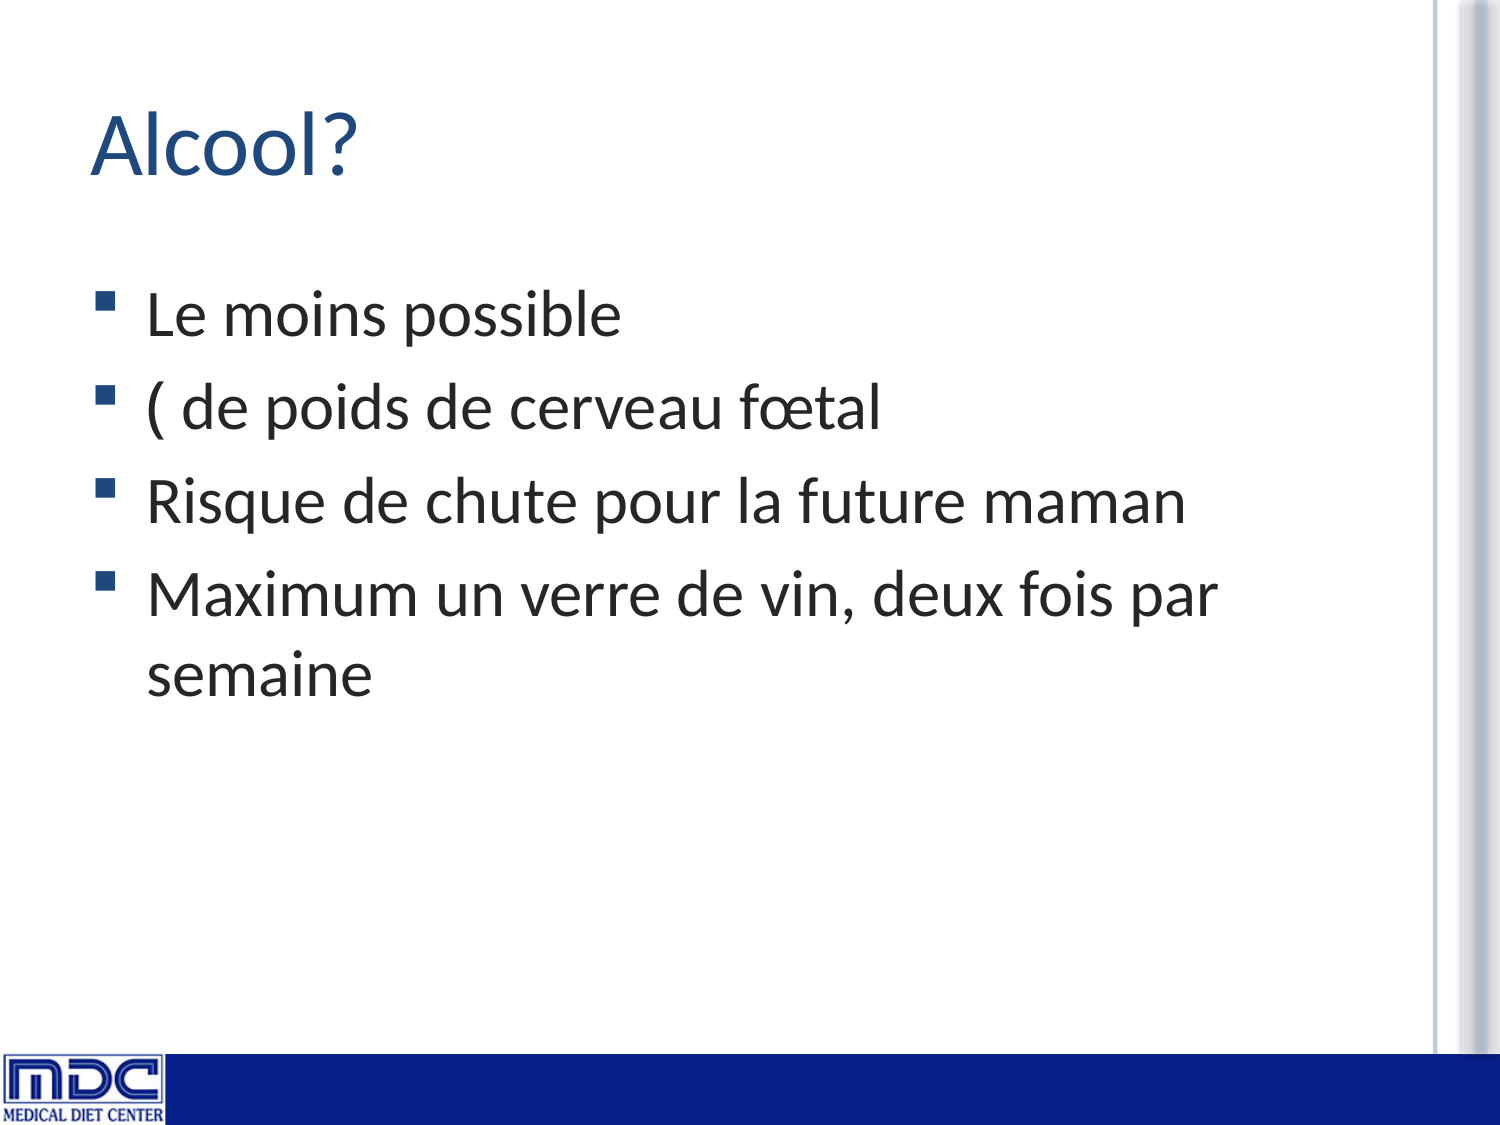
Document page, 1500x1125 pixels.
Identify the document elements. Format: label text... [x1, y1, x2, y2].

picture [0, 1051, 166, 1125]
title Alcool? [75, 45, 1425, 233]
list Le moins possible ( de poids de cerveau fœtal Risque de chute pour la future maman Maximum un verre de vin, deux fois par semaine [75, 262, 1425, 1005]
